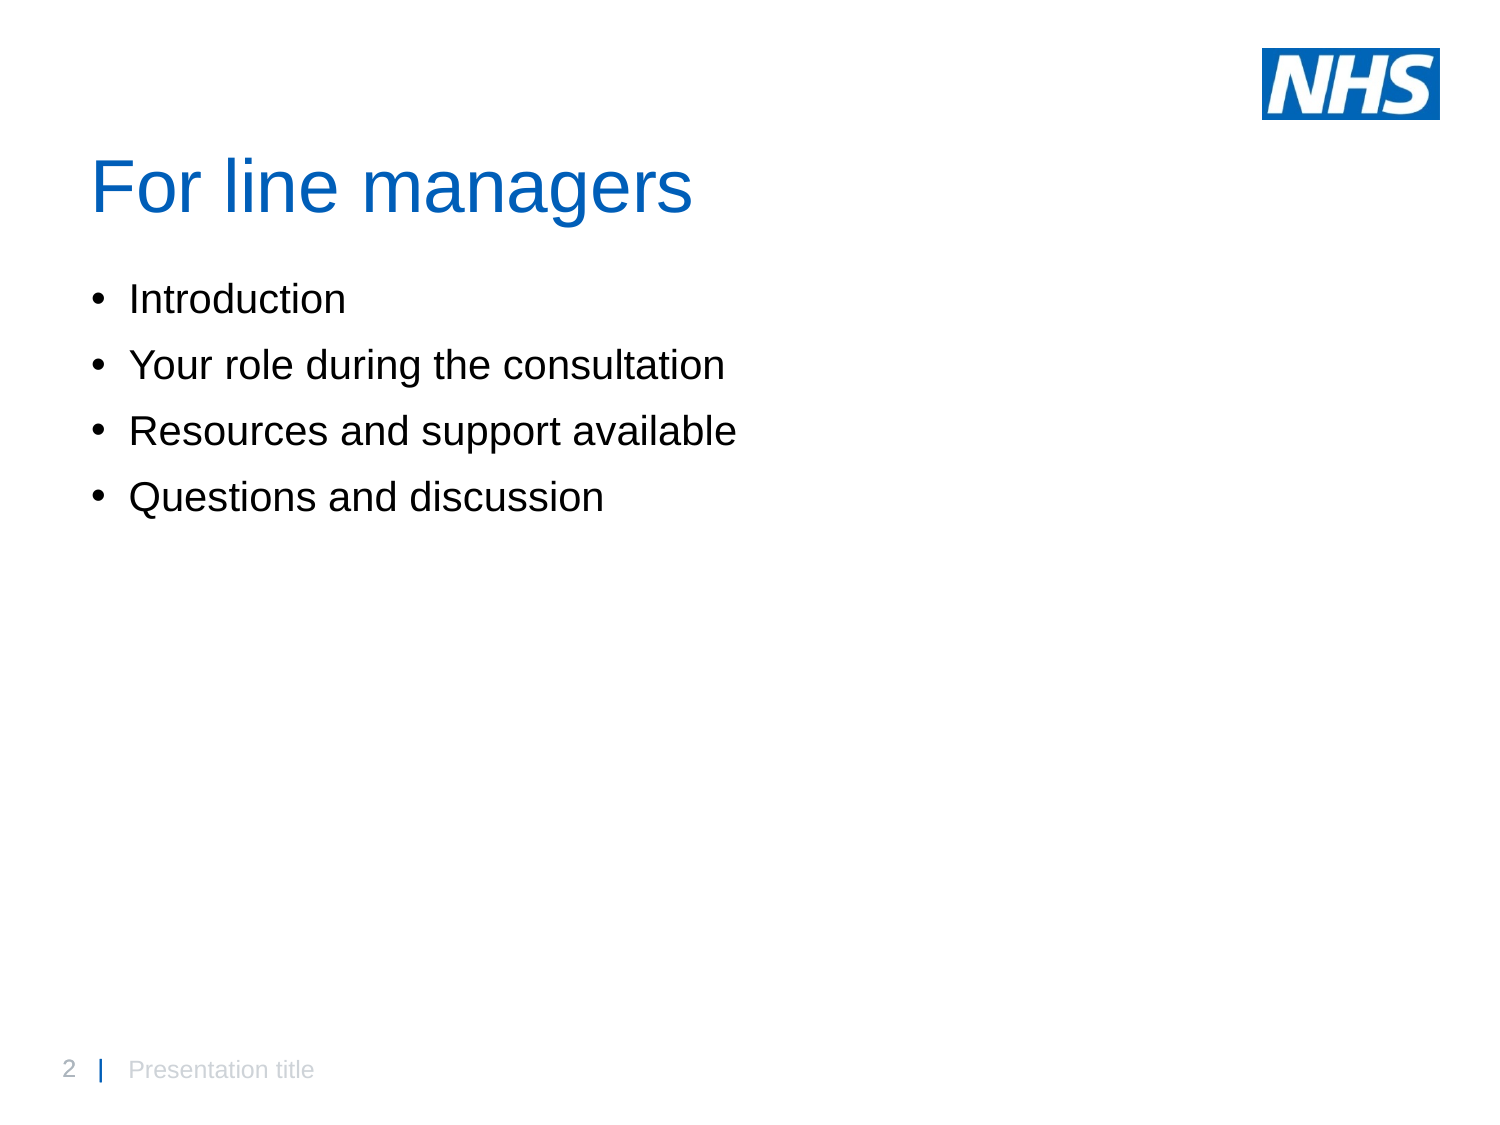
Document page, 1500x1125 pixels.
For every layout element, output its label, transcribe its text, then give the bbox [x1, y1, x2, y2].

footer Presentation title [113, 1038, 1053, 1099]
title For line managers [75, 140, 1153, 241]
list Introduction Your role during the consultation Resources and support available Questions and discussion [76, 270, 1346, 1016]
picture [1262, 48, 1440, 120]
